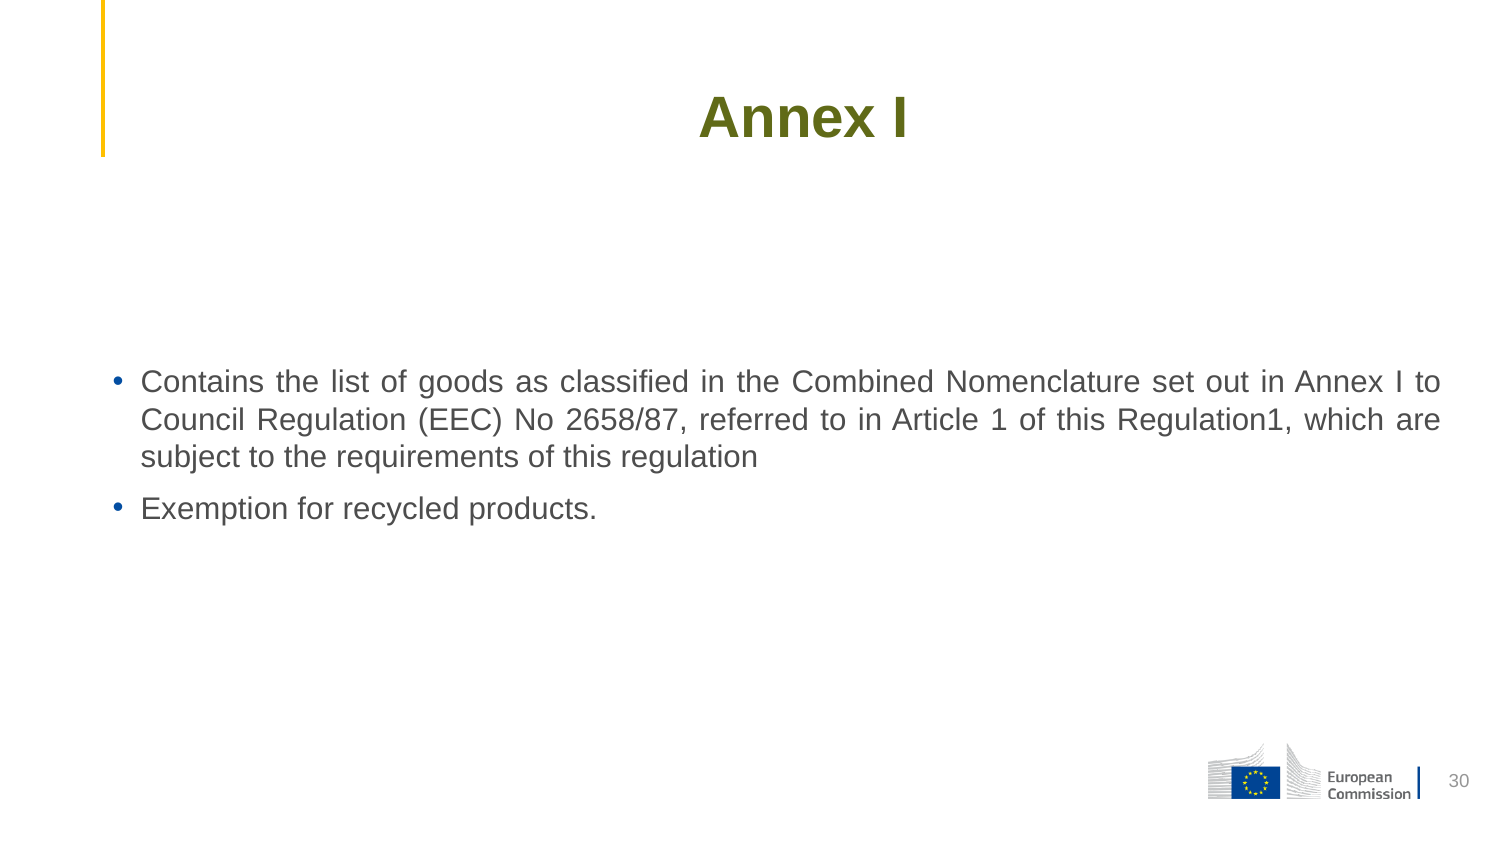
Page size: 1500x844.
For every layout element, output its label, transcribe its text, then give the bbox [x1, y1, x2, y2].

slide_number 30 [1433, 757, 1500, 803]
list Contains the list of goods as classified in the Combined Nomenclature set out in Annex I to Council Regulation (EEC) No 2658/87, referred to in Article 1 of this Regulation1, which are subject to the requirements of this regulation Exemption for recycled products. [41, 173, 1459, 670]
title Annex I [123, 0, 1500, 150]
picture [1208, 743, 1420, 799]
